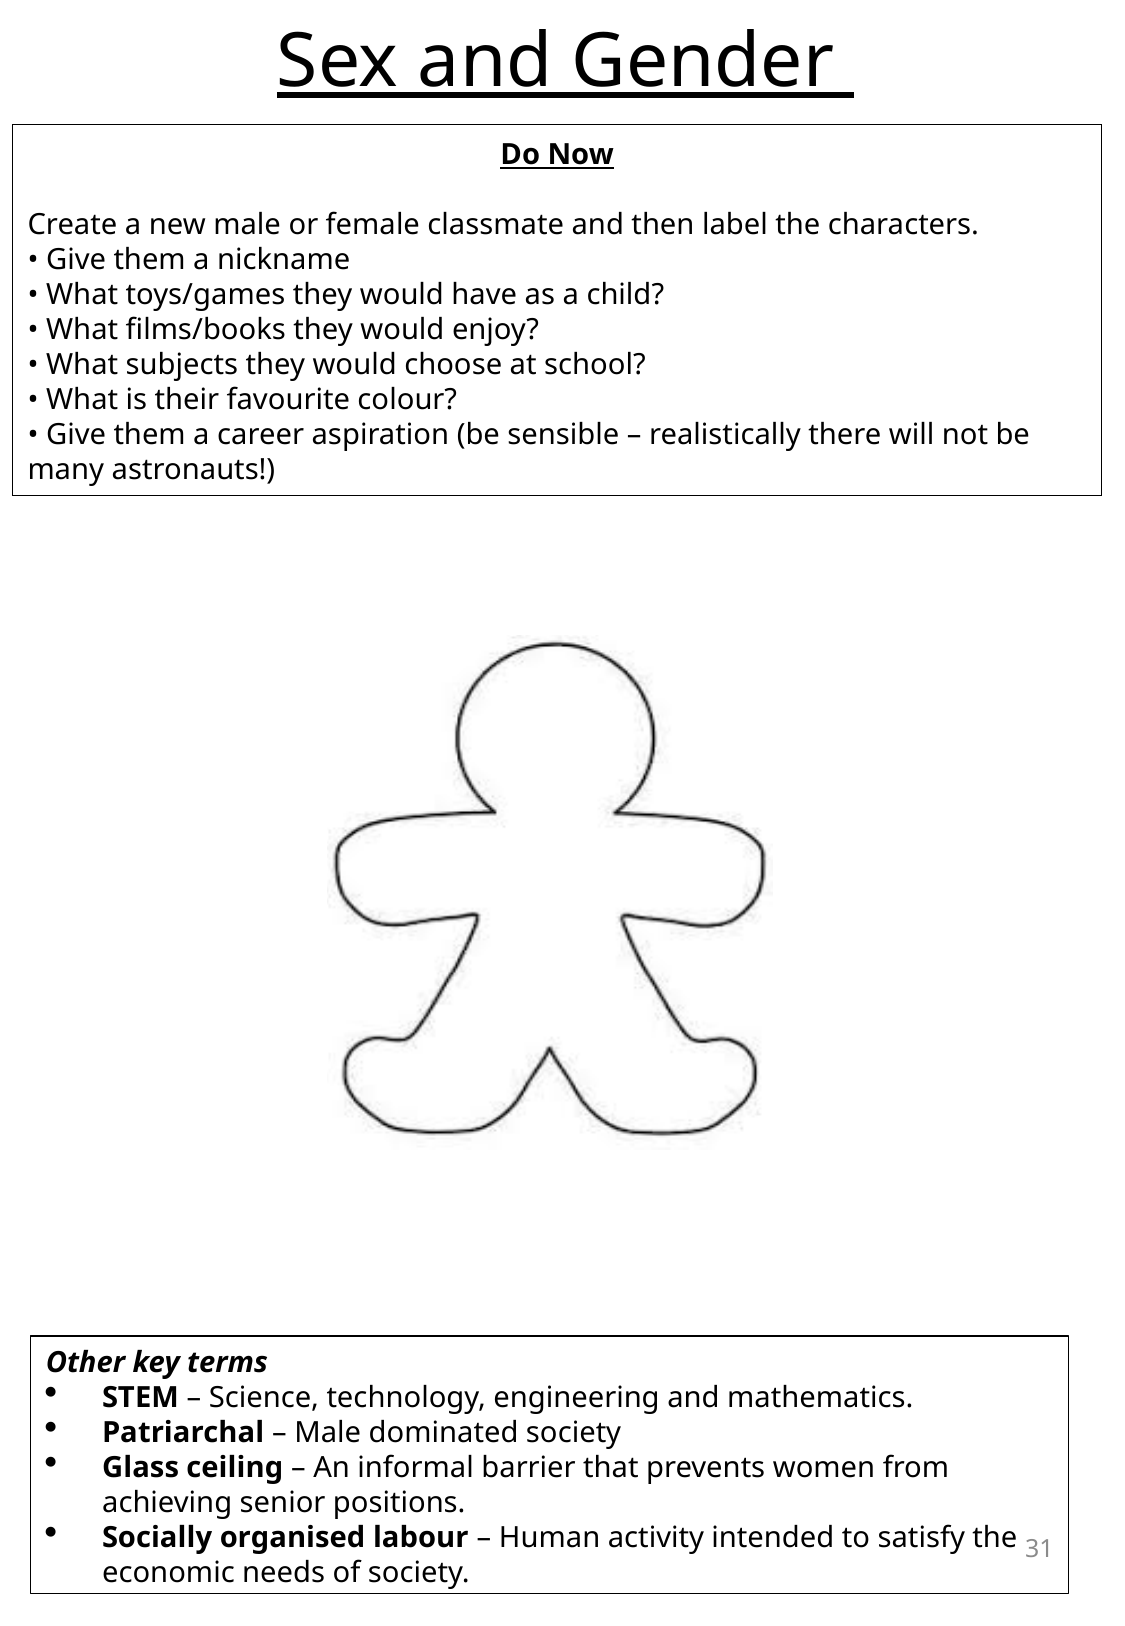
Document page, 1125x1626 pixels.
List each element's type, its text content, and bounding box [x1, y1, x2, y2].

text_box Other key terms STEM – Science, technology, engineering and mathematics. Patriarchal – Male dominated society Glass ceiling – An informal barrier that prevents women from achieving senior positions. Socially organised labour – Human activity intended to satisfy the economic needs of society. [30, 1336, 1069, 1594]
picture [327, 635, 773, 1150]
text_box Do Now Create a new male or female classmate and then label the characters. • Give them a nickname • What toys/games they would have as a child? • What films/books they would enjoy? • What subjects they would choose at school? • What is their favourite colour? • Give them a career aspiration (be sensible – realistically there will not be many astronauts!) [12, 124, 1102, 496]
slide_number 31 [806, 1506, 1069, 1593]
title Sex and Gender [4, 0, 1125, 121]
